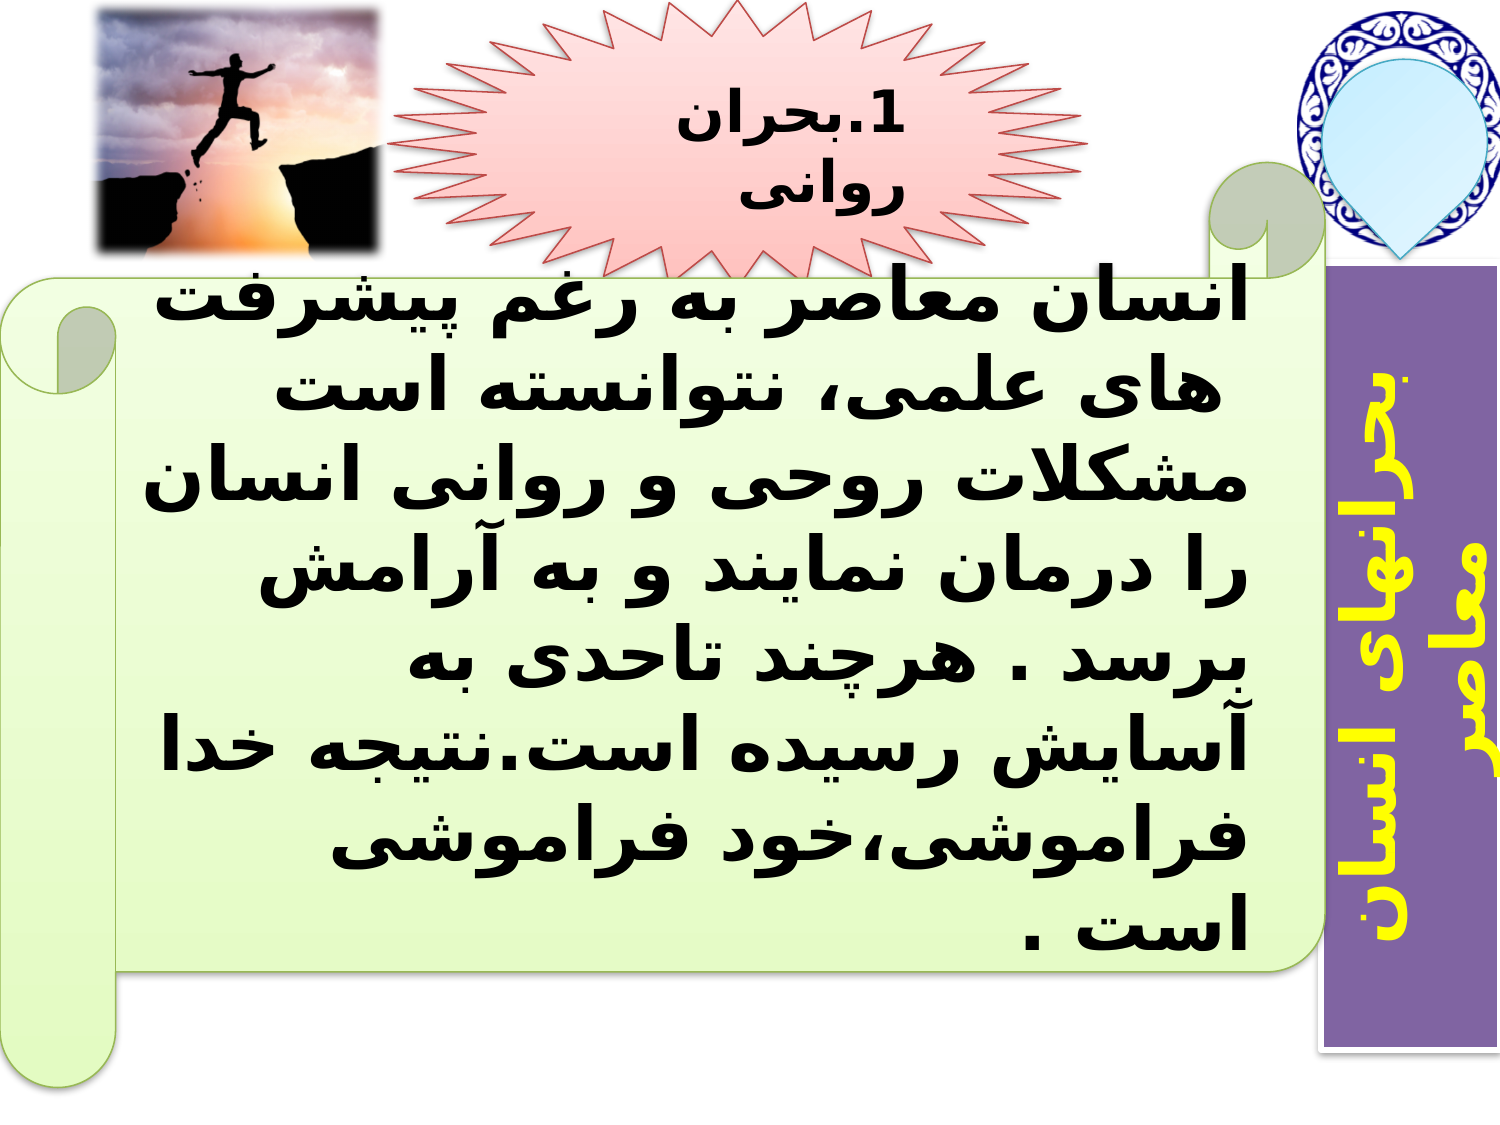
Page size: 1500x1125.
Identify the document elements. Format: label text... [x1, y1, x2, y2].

text_box ‏ بحرانهای انسان معاصر [1318, 259, 1500, 1053]
text_box انسان معاصر به رغم پیشرفت های علمی، نتوانسته است مشکلات روحی و روانی انسان را درمان نمایند و به آرامش برسد . هرچند تاحدی به آسایش رسیده است.نتیجه خدا فراموشی،خود فراموشی است . [0, 161, 1326, 1089]
text_box 1.بحران روانی [391, 0, 1089, 275]
picture [87, 0, 388, 263]
picture [1297, 11, 1500, 250]
